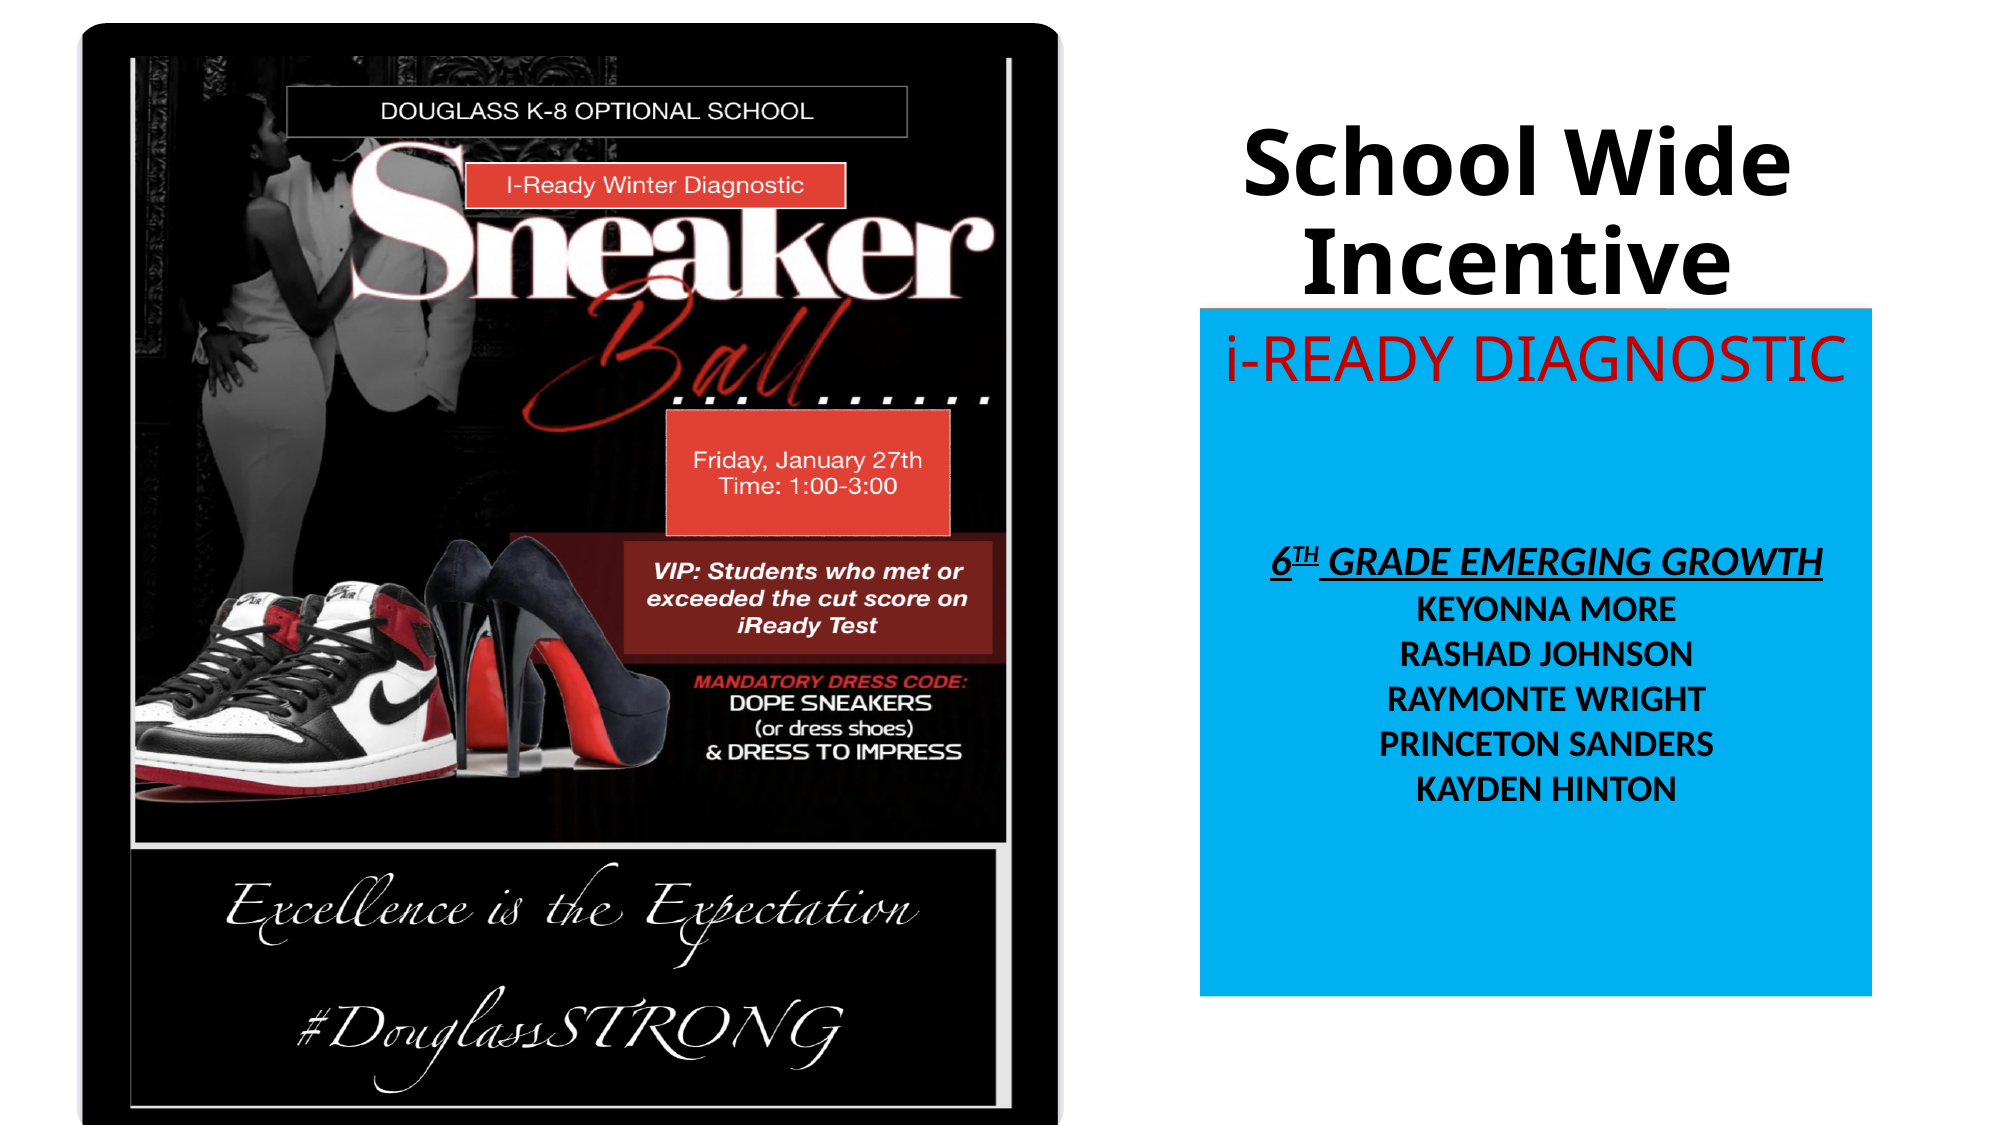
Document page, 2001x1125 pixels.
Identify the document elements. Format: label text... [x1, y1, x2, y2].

picture [76, 23, 1064, 1125]
title School Wide Incentive [1182, 106, 1854, 324]
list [1200, 308, 1872, 997]
